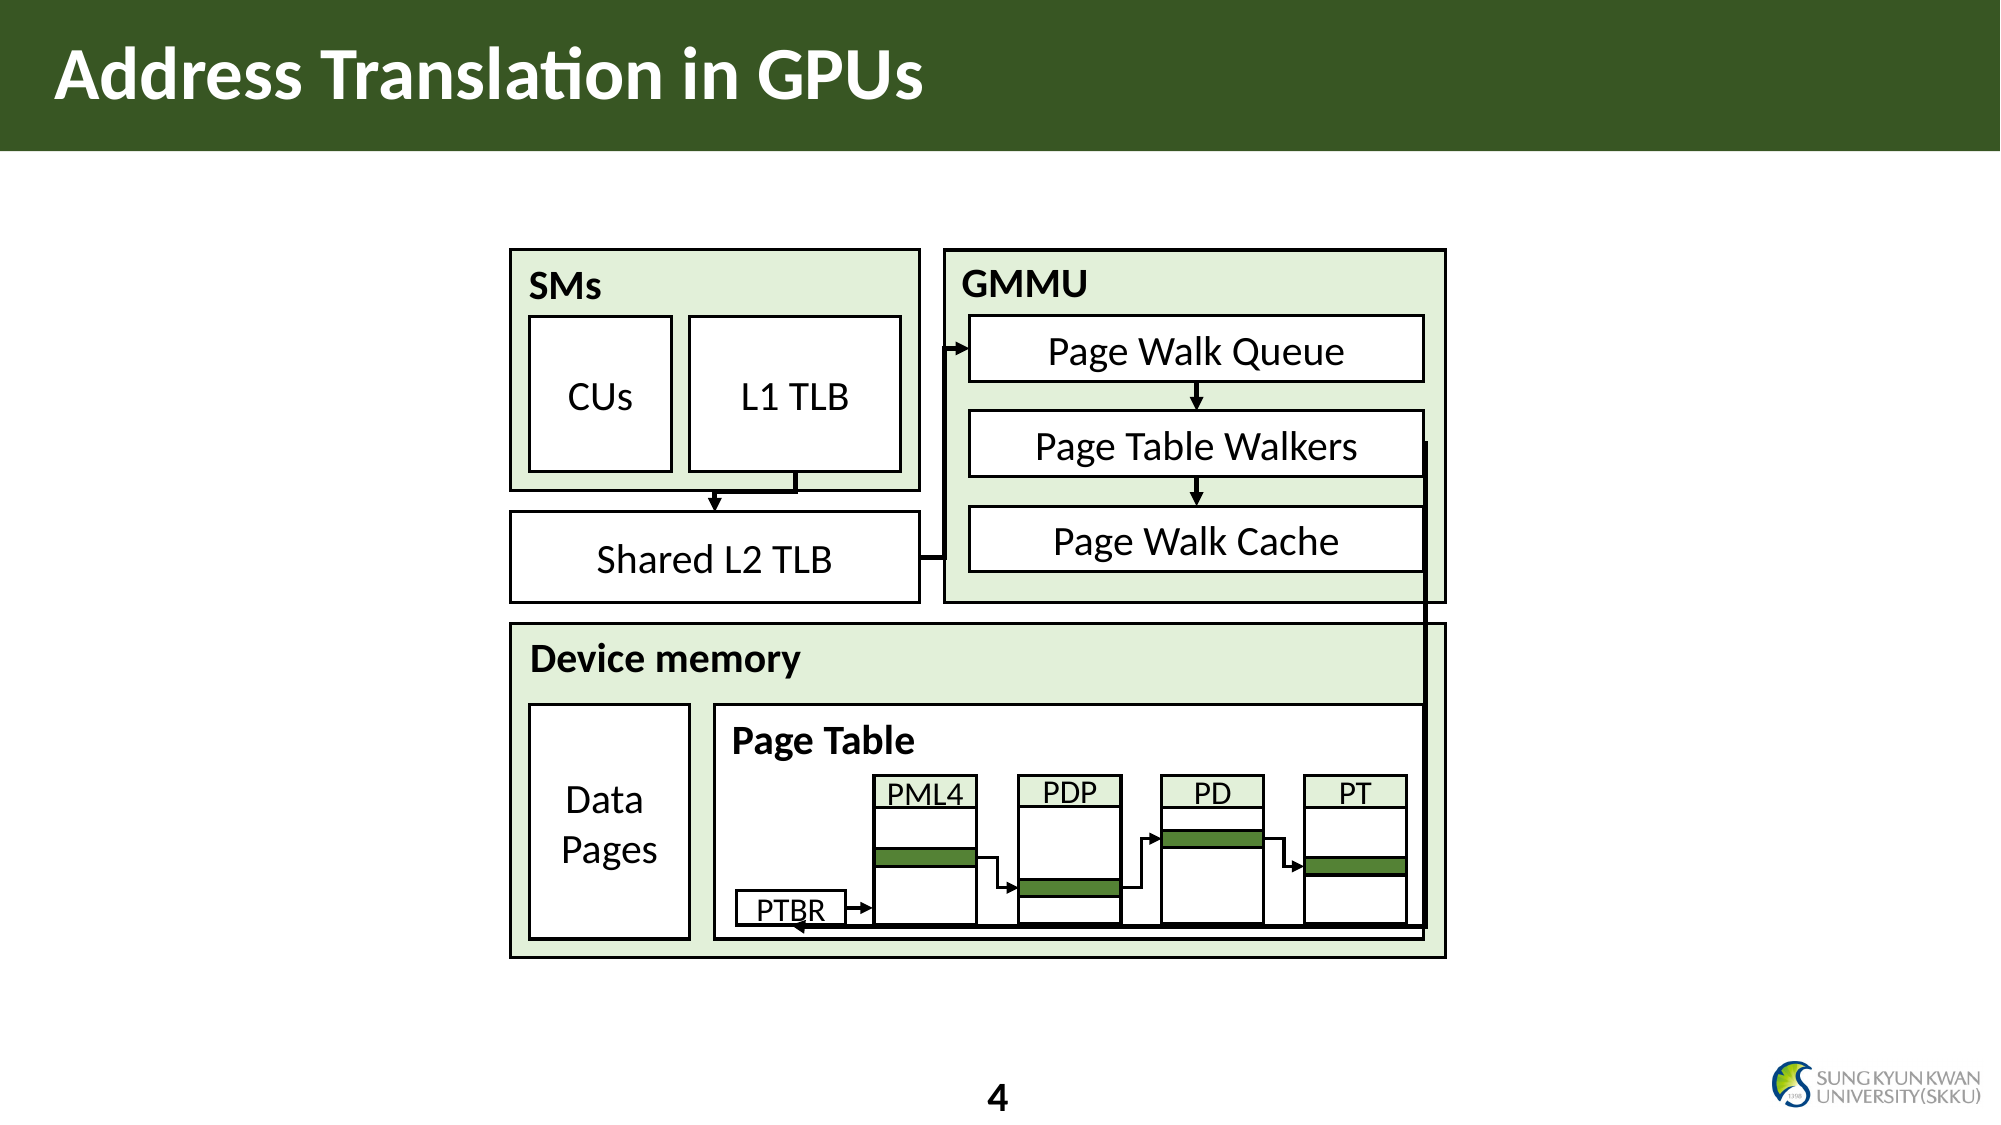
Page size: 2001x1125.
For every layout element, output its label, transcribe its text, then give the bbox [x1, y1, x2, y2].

title Address Translation in GPUs [39, 0, 1957, 152]
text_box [734, 451, 776, 532]
text_box GMMU [944, 248, 1106, 314]
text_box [510, 623, 1446, 958]
text_box CUs [529, 316, 672, 473]
text_box L1 TLB [689, 316, 902, 473]
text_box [714, 704, 1424, 940]
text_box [791, 443, 1424, 926]
text_box Page Table Walkers [970, 410, 1425, 443]
text_box Shared L2 TLB [509, 511, 791, 603]
text_box [509, 249, 920, 492]
text_box 4 [888, 1064, 1107, 1125]
picture [1768, 1058, 1984, 1109]
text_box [919, 348, 970, 558]
text_box SMs [510, 250, 620, 316]
text_box Page Walk Queue [968, 315, 1425, 382]
text_box [943, 249, 1447, 603]
